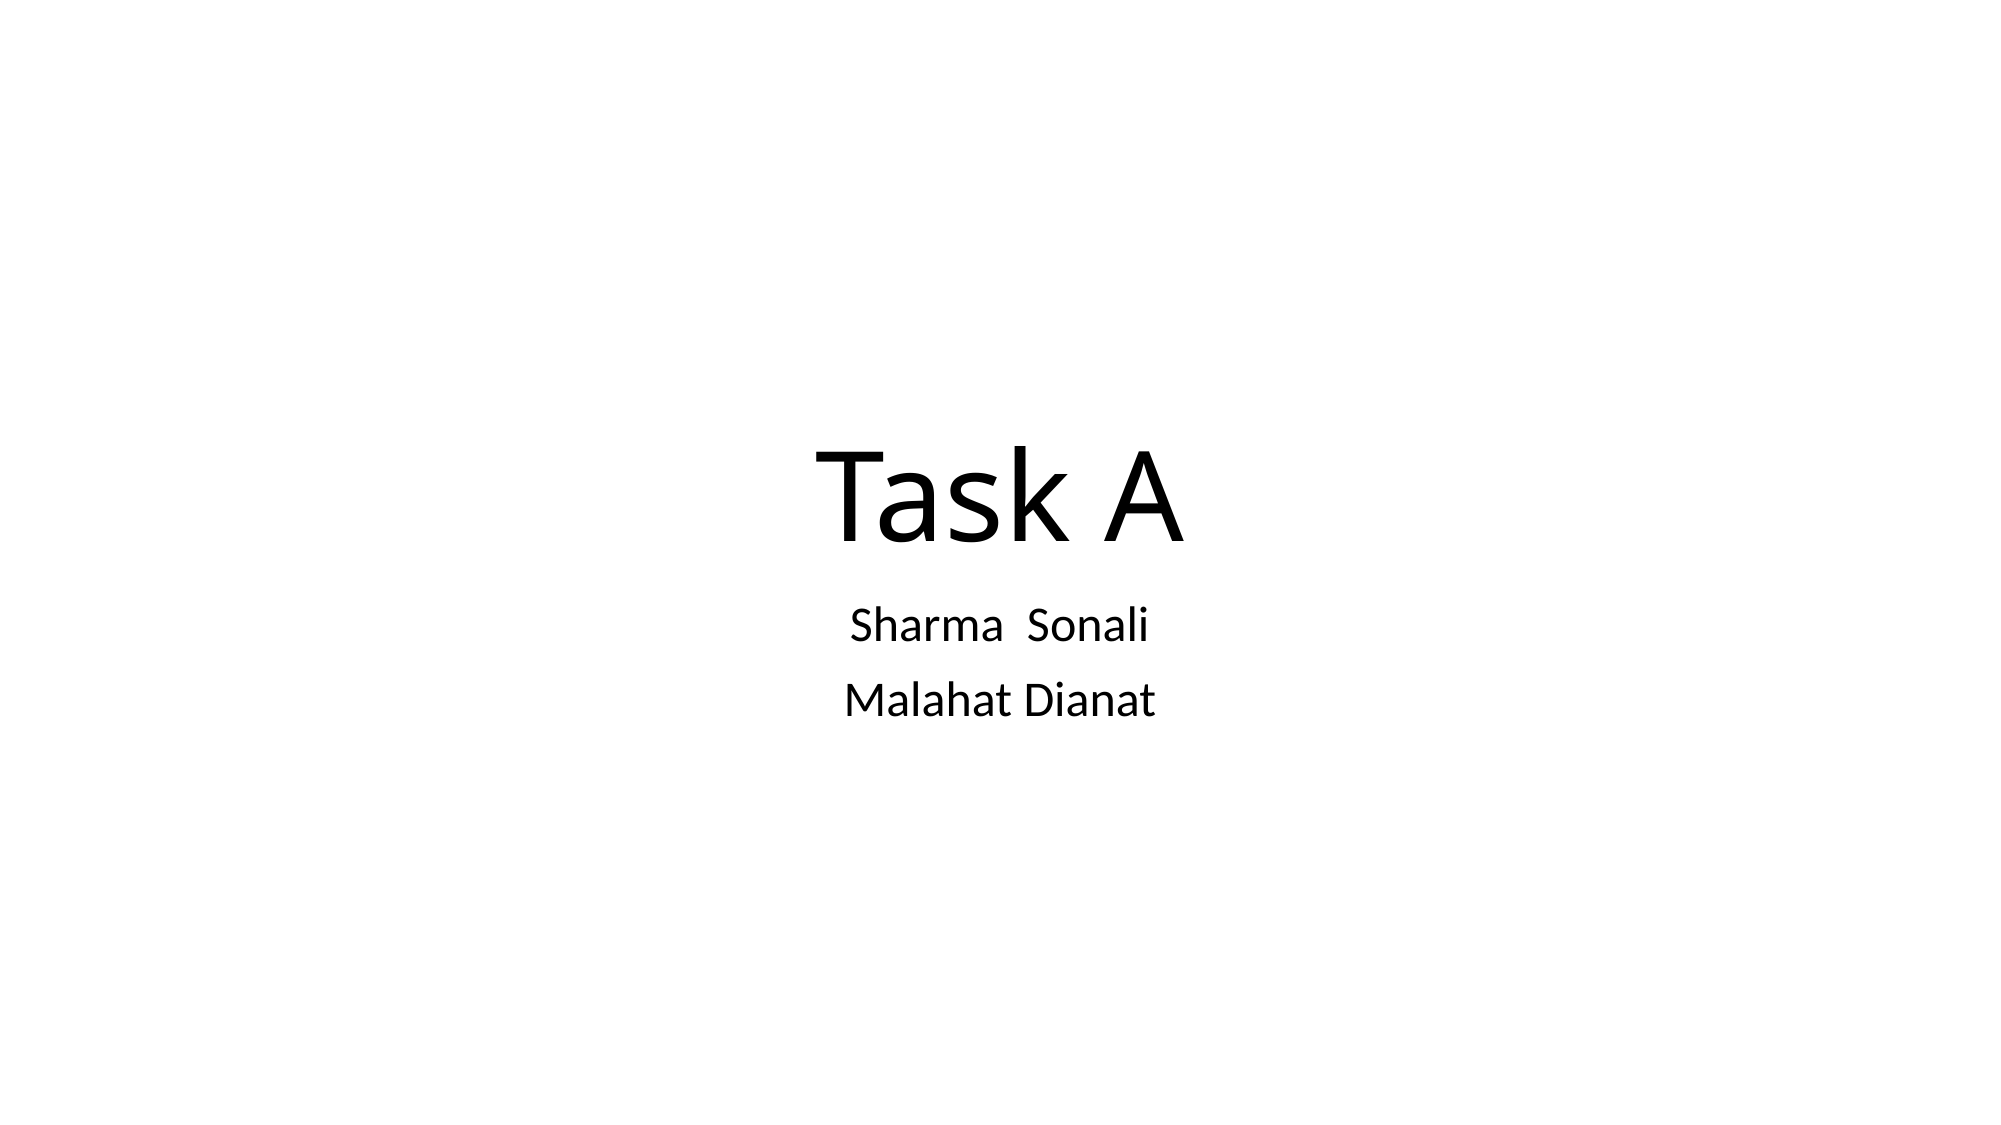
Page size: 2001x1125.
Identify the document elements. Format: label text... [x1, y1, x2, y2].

subtitle Sharma Sonali Malahat Dianat [249, 590, 1750, 863]
title Task A [249, 184, 1750, 576]
